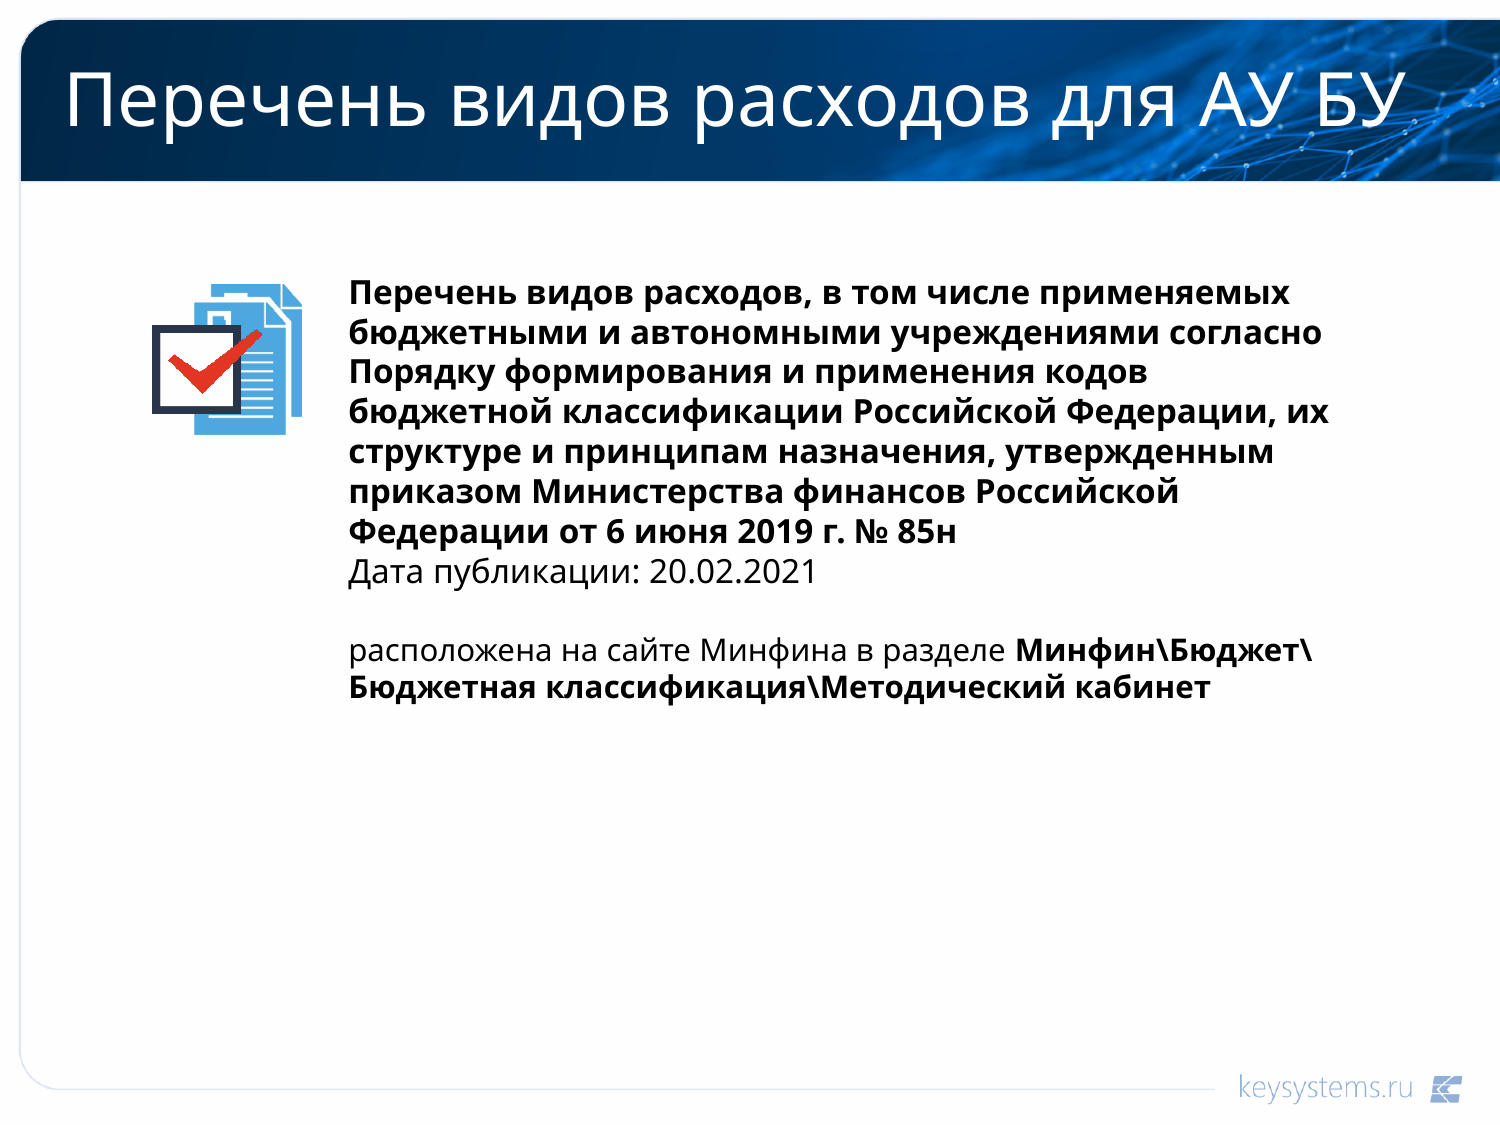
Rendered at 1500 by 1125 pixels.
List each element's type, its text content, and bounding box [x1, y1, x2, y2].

title Перечень видов расходов для АУ БУ [48, 19, 1459, 185]
picture [0, 0, 1500, 1125]
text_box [152, 284, 302, 435]
text_box Перечень видов расходов, в том числе применяемых бюджетными и автономными учреждениями согласно Порядку формирования и применения кодов бюджетной классификации Российской Федерации, их структуре и принципам назначения, утвержденным приказом Министерства финансов Российской Федерации от 6 июня 2019 г. № 85н Дата публикации: 20.02.2021 расположена на сайте Минфина в разделе Минфин\Бюджет\Бюджетная классификация\Методический кабинет [333, 233, 1375, 753]
